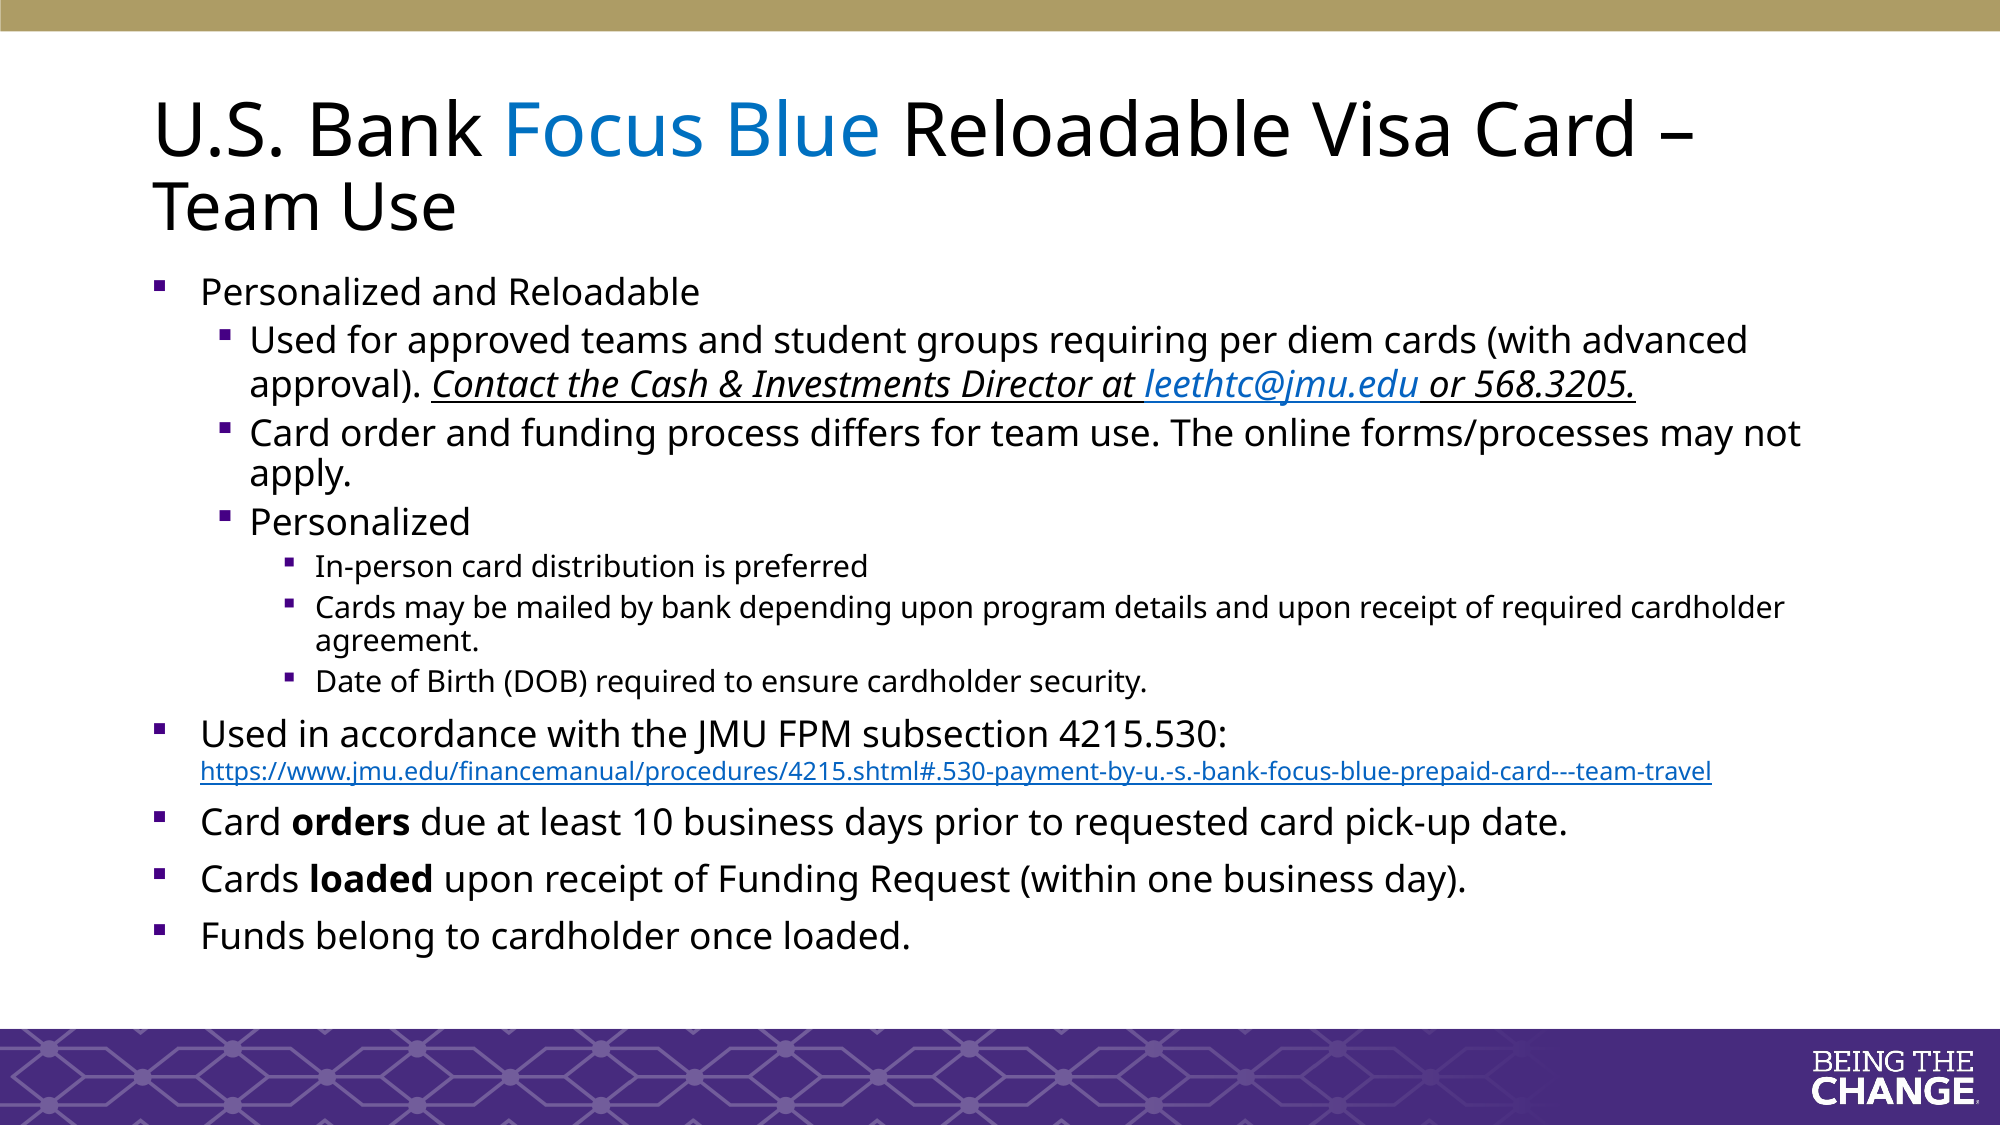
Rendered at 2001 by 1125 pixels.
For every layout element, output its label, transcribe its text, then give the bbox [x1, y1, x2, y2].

title U.S. Bank Focus Blue Reloadable Visa Card – Team Use [137, 59, 1863, 265]
list Personalized and Reloadable Used for approved teams and student groups requiring per diem cards (with advanced approval). Contact the Cash & Investments Director at leethtc@jmu.edu or 568.3205. Card order and funding process differs for team use. The online forms/processes may not apply. Personalized In-person card distribution is preferred Cards may be mailed by bank depending upon program details and upon receipt of required cardholder agreement. Date of Birth (DOB) required to ensure cardholder security. Used in accordance with the JMU FPM subsection 4215.530: https://www.jmu.edu/financemanual/procedures/4215.shtml#.530-payment-by-u.-s.-bank-focus-blue-prepaid-card---team-travel Card orders due at least 10 business days prior to requested card pick-up date. Cards loaded upon receipt of Funding Request (within one business day). Funds belong to cardholder once loaded. [136, 265, 1863, 965]
picture [0, 495, 2000, 1125]
